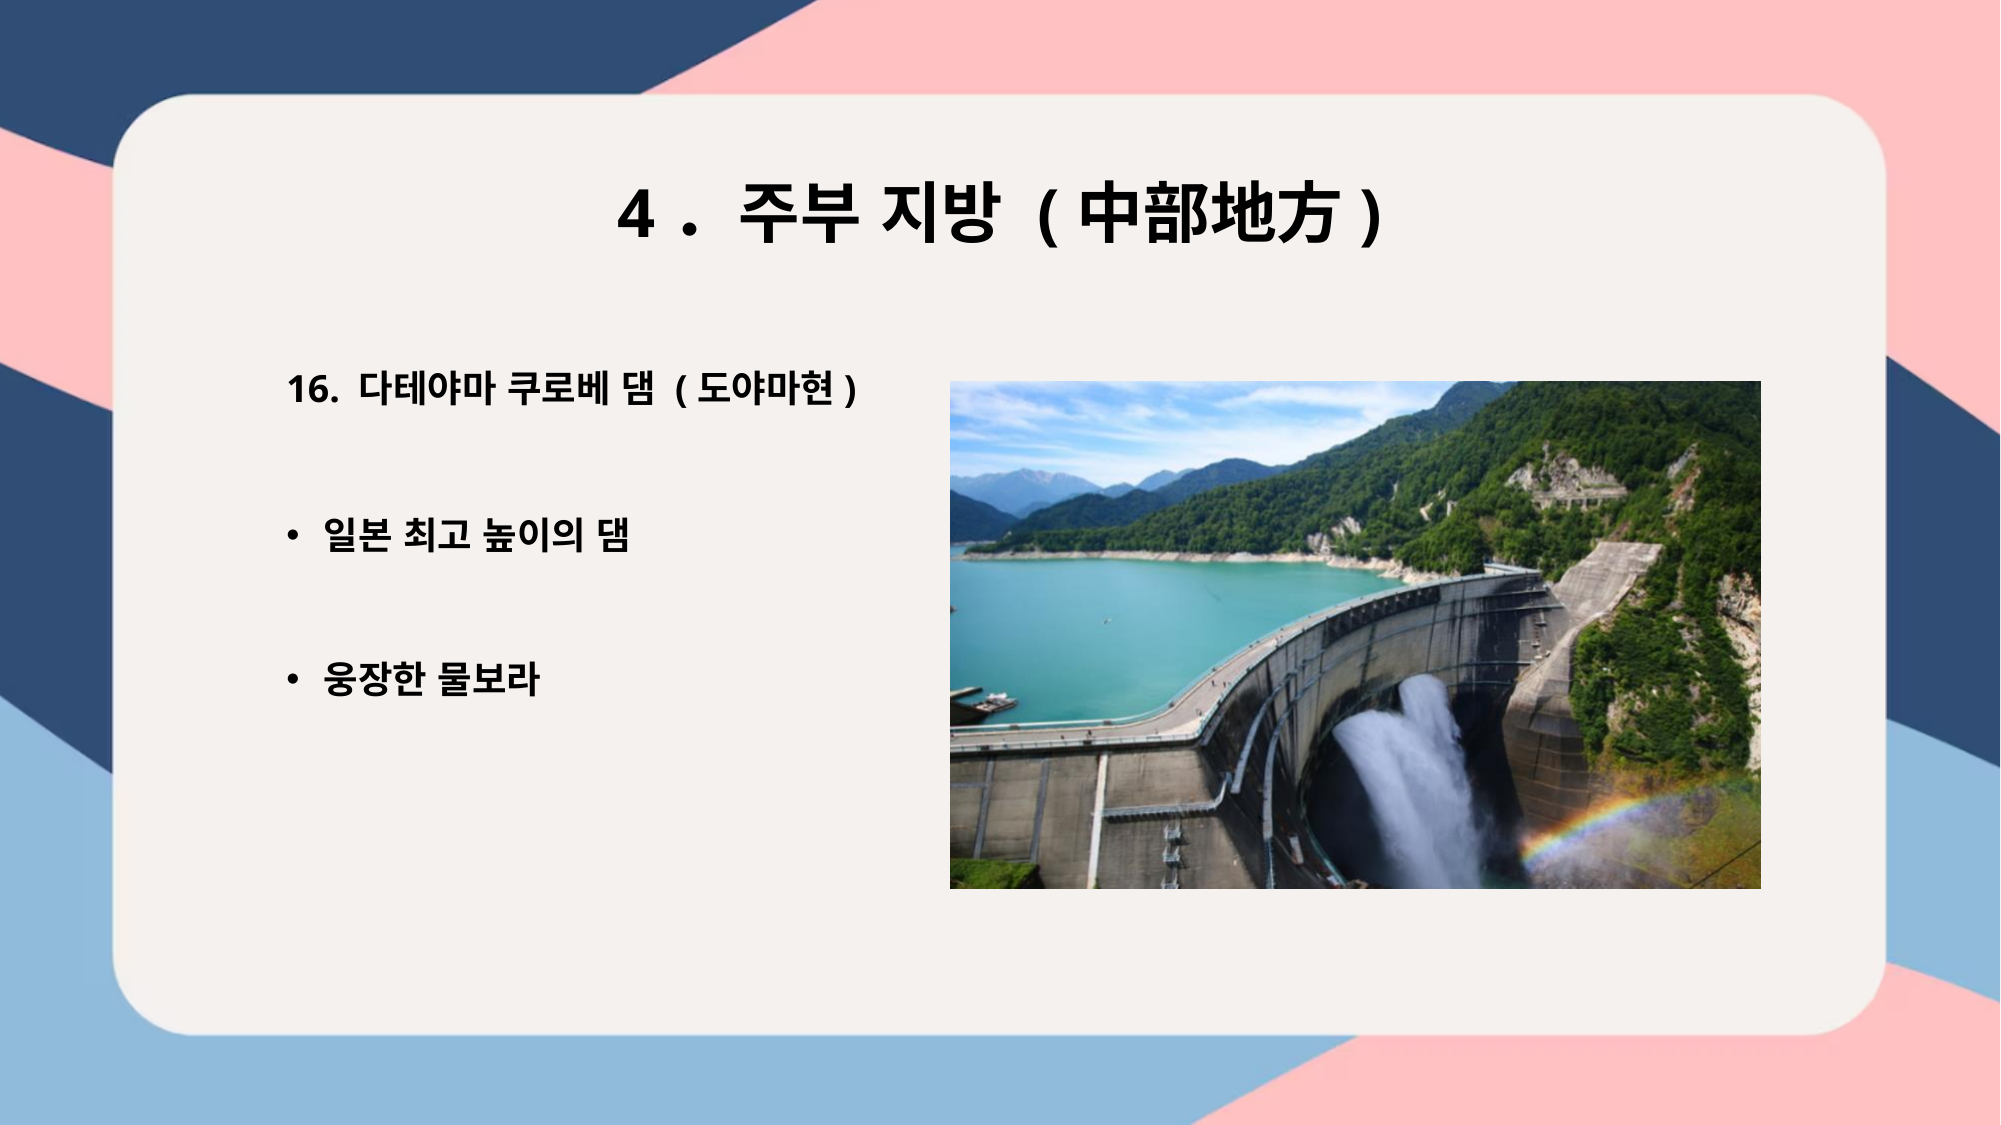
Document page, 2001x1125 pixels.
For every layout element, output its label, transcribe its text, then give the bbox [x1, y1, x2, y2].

picture [0, 0, 2001, 1125]
title 4．주부 지방 (中部地方) [271, 102, 1729, 260]
list 16. 다테야마 쿠로베 댐 (도야마현) 일본 최고 높이의 댐 웅장한 물보라 [271, 348, 1729, 953]
